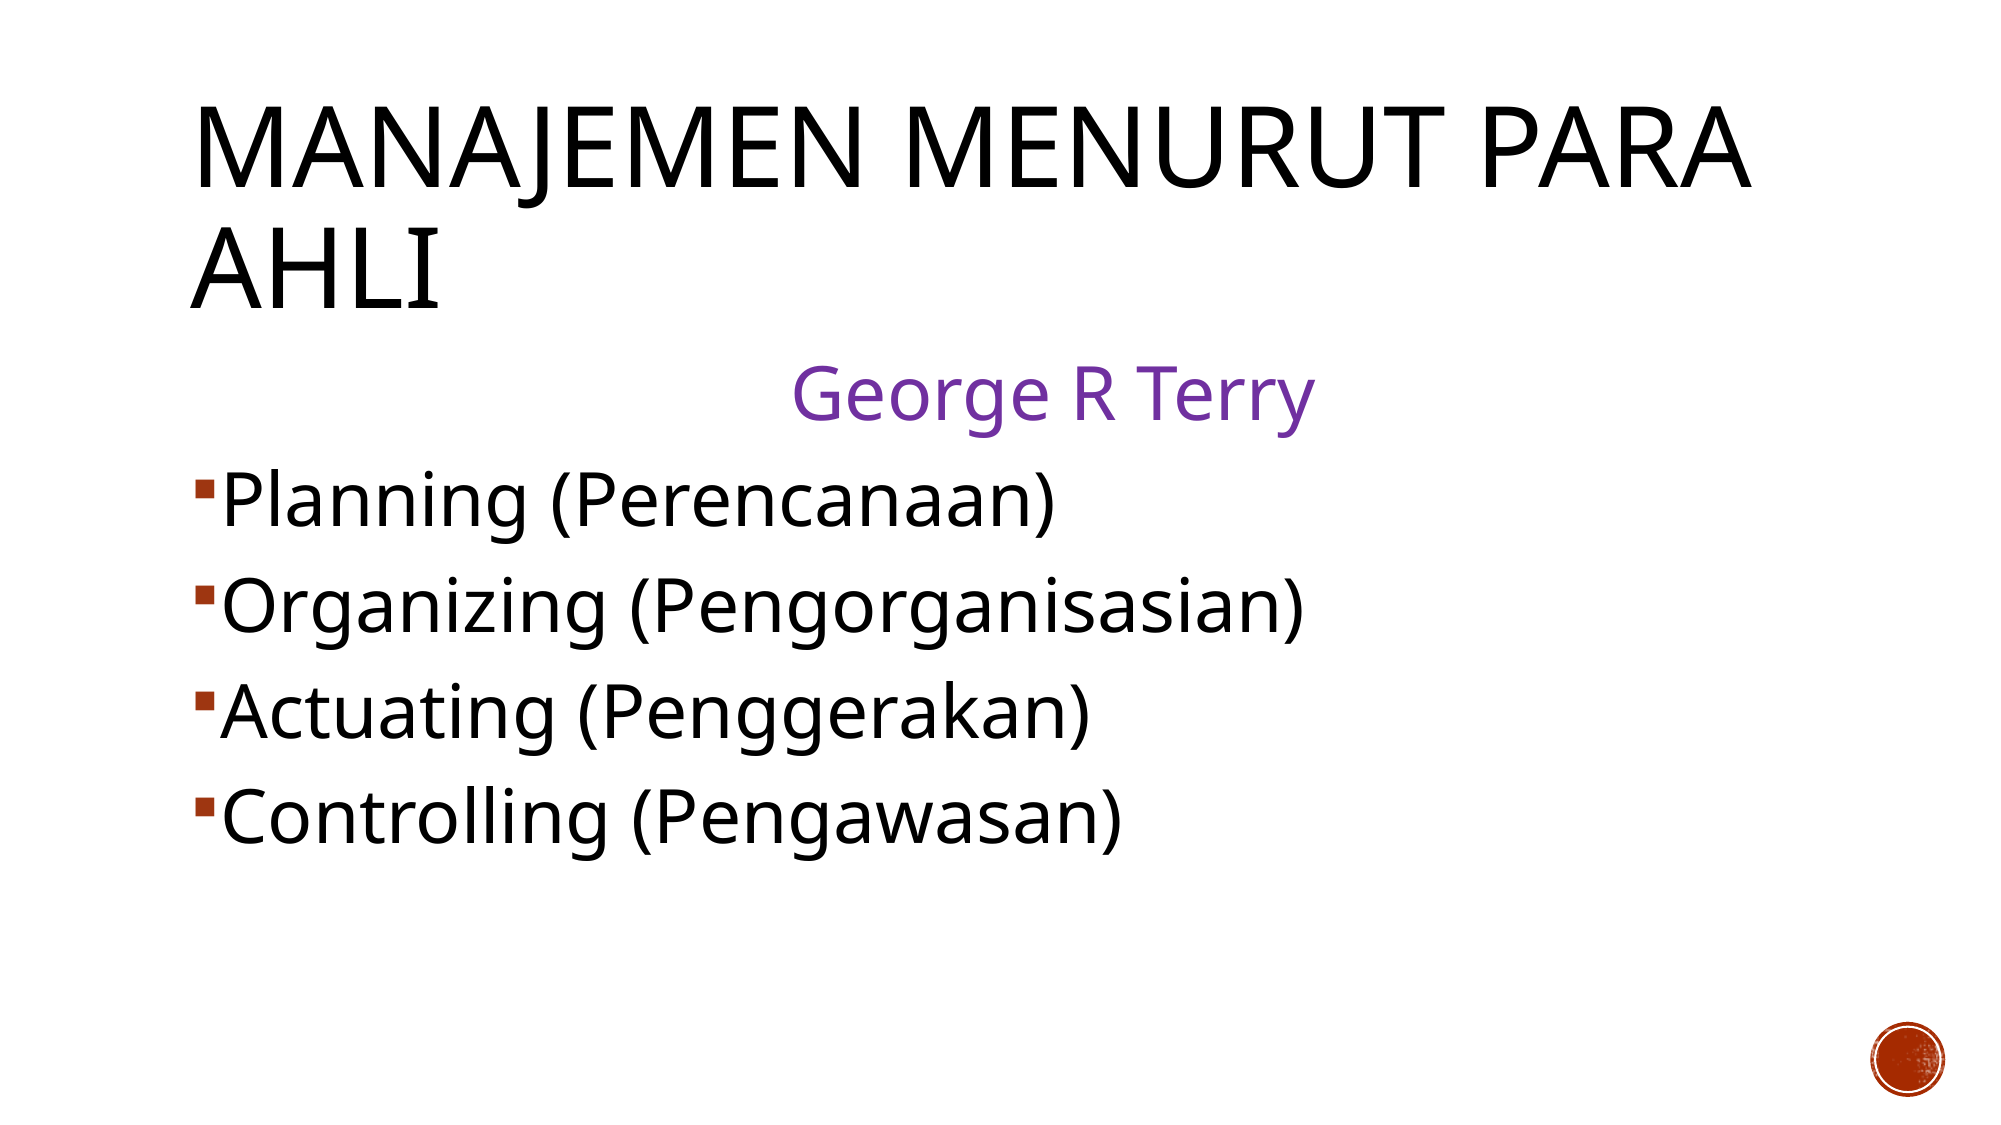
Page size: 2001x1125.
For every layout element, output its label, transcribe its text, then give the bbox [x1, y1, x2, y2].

title Manajemen menurut para ahli [175, 79, 1826, 344]
list George R Terry Planning (Perencanaan) Organizing (Pengorganisasian) Actuating (Penggerakan) Controlling (Pengawasan) [175, 348, 1826, 1013]
